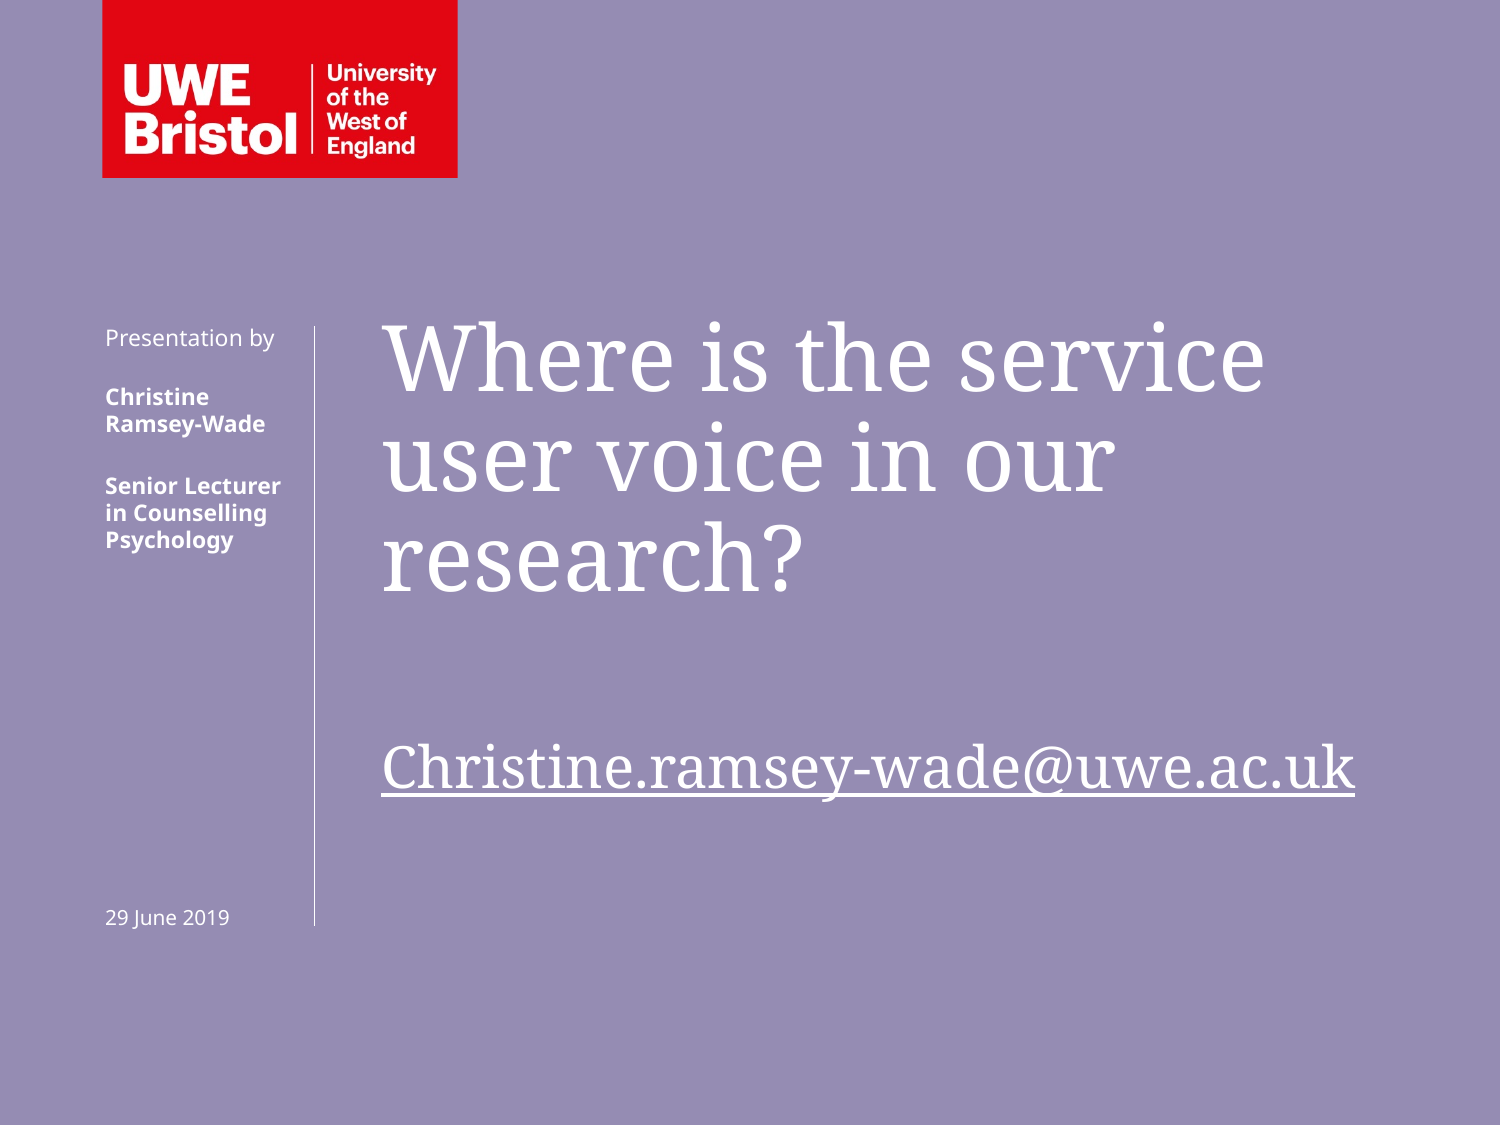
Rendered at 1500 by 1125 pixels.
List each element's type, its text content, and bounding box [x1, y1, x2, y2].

list Where is the service user voice in our research? Christine.ramsey-wade@uwe.ac.uk [381, 309, 1376, 929]
list Presentation by [105, 323, 306, 382]
list Senior Lecturer in Counselling Psychology [105, 471, 306, 586]
list Christine Ramsey-Wade [105, 382, 306, 471]
list 29 June 2019 [105, 902, 306, 941]
picture [102, 0, 458, 178]
